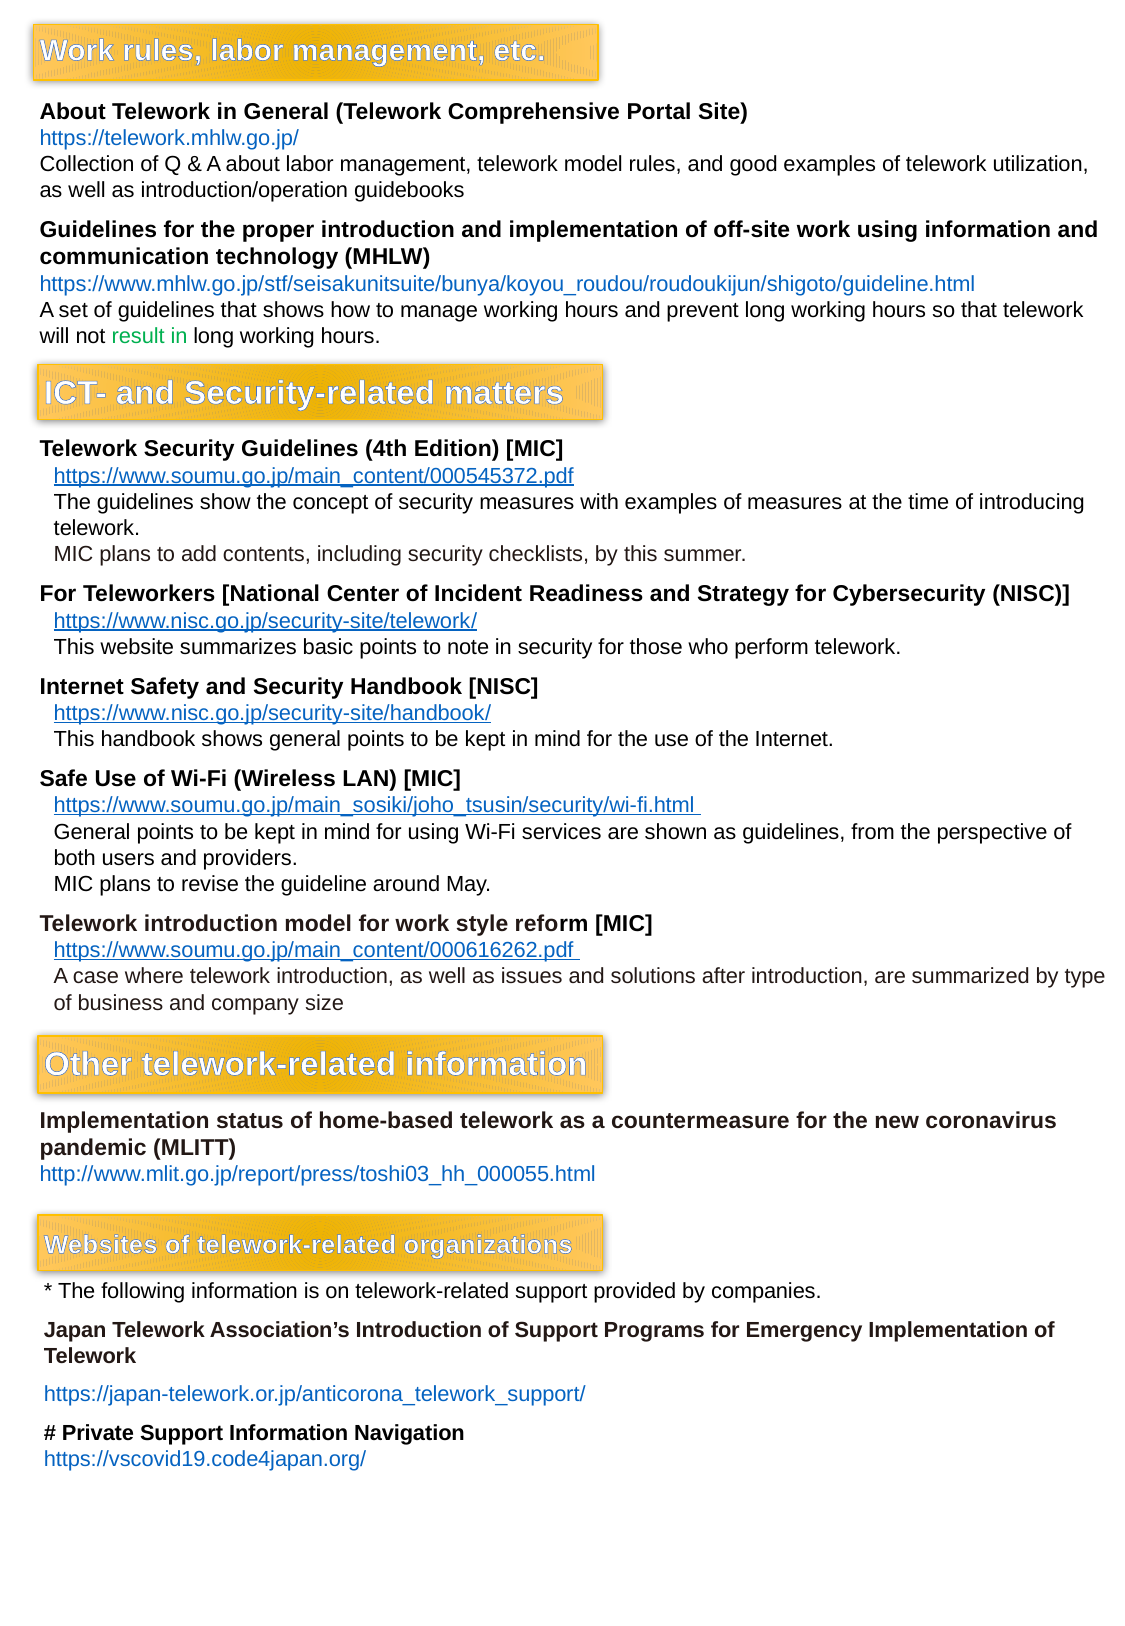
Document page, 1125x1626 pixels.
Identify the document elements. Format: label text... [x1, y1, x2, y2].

text_box Other telework-related information [37, 1035, 603, 1094]
text_box Websites of telework-related organizations [37, 1216, 603, 1271]
text_box About Telework in General (Telework Comprehensive Portal Site) https://telework.mhlw.go.jp/ Collection of Q & A about labor management, telework model rules, and good examples of telework utilization, as well as introduction/operation guidebooks Guidelines for the proper introduction and implementation of off-site work using information and communication technology (MHLW) https://www.mhlw.go.jp/stf/seisakunitsuite/bunya/koyou_roudou/roudoukijun/shigoto/guideline.html A set of guidelines that shows how to manage working hours and prevent long working hours so that telework will not result in long working hours. [33, 90, 1110, 427]
text_box Work rules, labor management, etc. [33, 24, 599, 81]
text_box * The following information is on telework-related support provided by companies. Japan Telework Association’s Introduction of Support Programs for Emergency Implementation of Telework https://japan-telework.or.jp/anticorona_telework_support/ # Private Support Information Navigation https://vscovid19.code4japan.org/ [38, 1270, 1097, 1625]
text_box Telework Security Guidelines (4th Edition) [MIC] https://www.soumu.go.jp/main_content/000545372.pdf The guidelines show the concept of security measures with examples of measures at the time of introducing telework. MIC plans to add contents, including security checklists, by this summer. For Teleworkers [National Center of Incident Readiness and Strategy for Cybersecurity (NISC)] https://www.nisc.go.jp/security-site/telework/ This website summarizes basic points to note in security for those who perform telework. Internet Safety and Security Handbook [NISC] https://www.nisc.go.jp/security-site/handbook/ This handbook shows general points to be kept in mind for the use of the Internet. Safe Use of Wi-Fi (Wireless LAN) [MIC] https://www.soumu.go.jp/main_sosiki/joho_tsusin/security/wi-fi.html General points to be kept in mind for using Wi-Fi services are shown as guidelines, from the perspective of both users and providers. MIC plans to revise the guideline around May. Telework introduction model for work style reform [MIC] https://www.soumu.go.jp/main_content/000616262.pdf A case where telework introduction, as well as issues and solutions after introduction, are summarized by type of business and company size [33, 427, 1125, 1044]
text_box Implementation status of home-based telework as a countermeasure for the new coronavirus pandemic (MLITT) http://www.mlit.go.jp/report/press/toshi03_hh_000055.html [33, 1099, 1080, 1216]
text_box ICT- and Security-related matters [37, 364, 603, 420]
